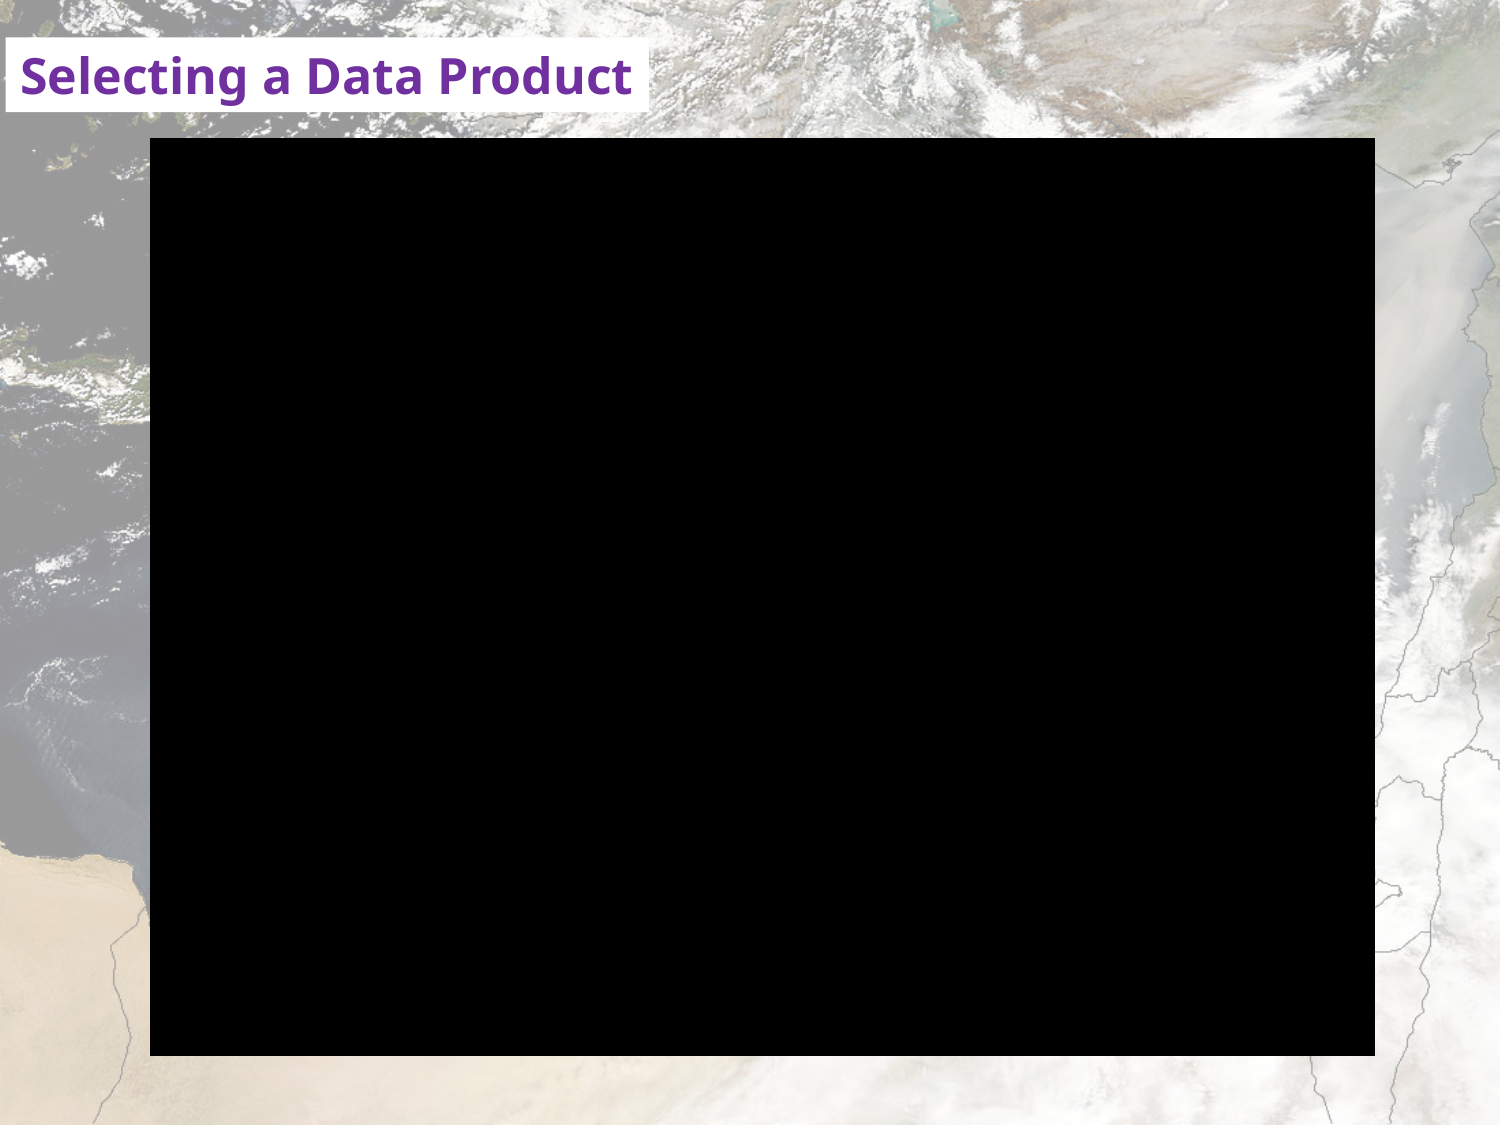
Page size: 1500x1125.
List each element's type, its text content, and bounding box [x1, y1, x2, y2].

text_box Selecting a Data Product [5, 37, 649, 113]
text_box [149, 137, 1376, 1057]
